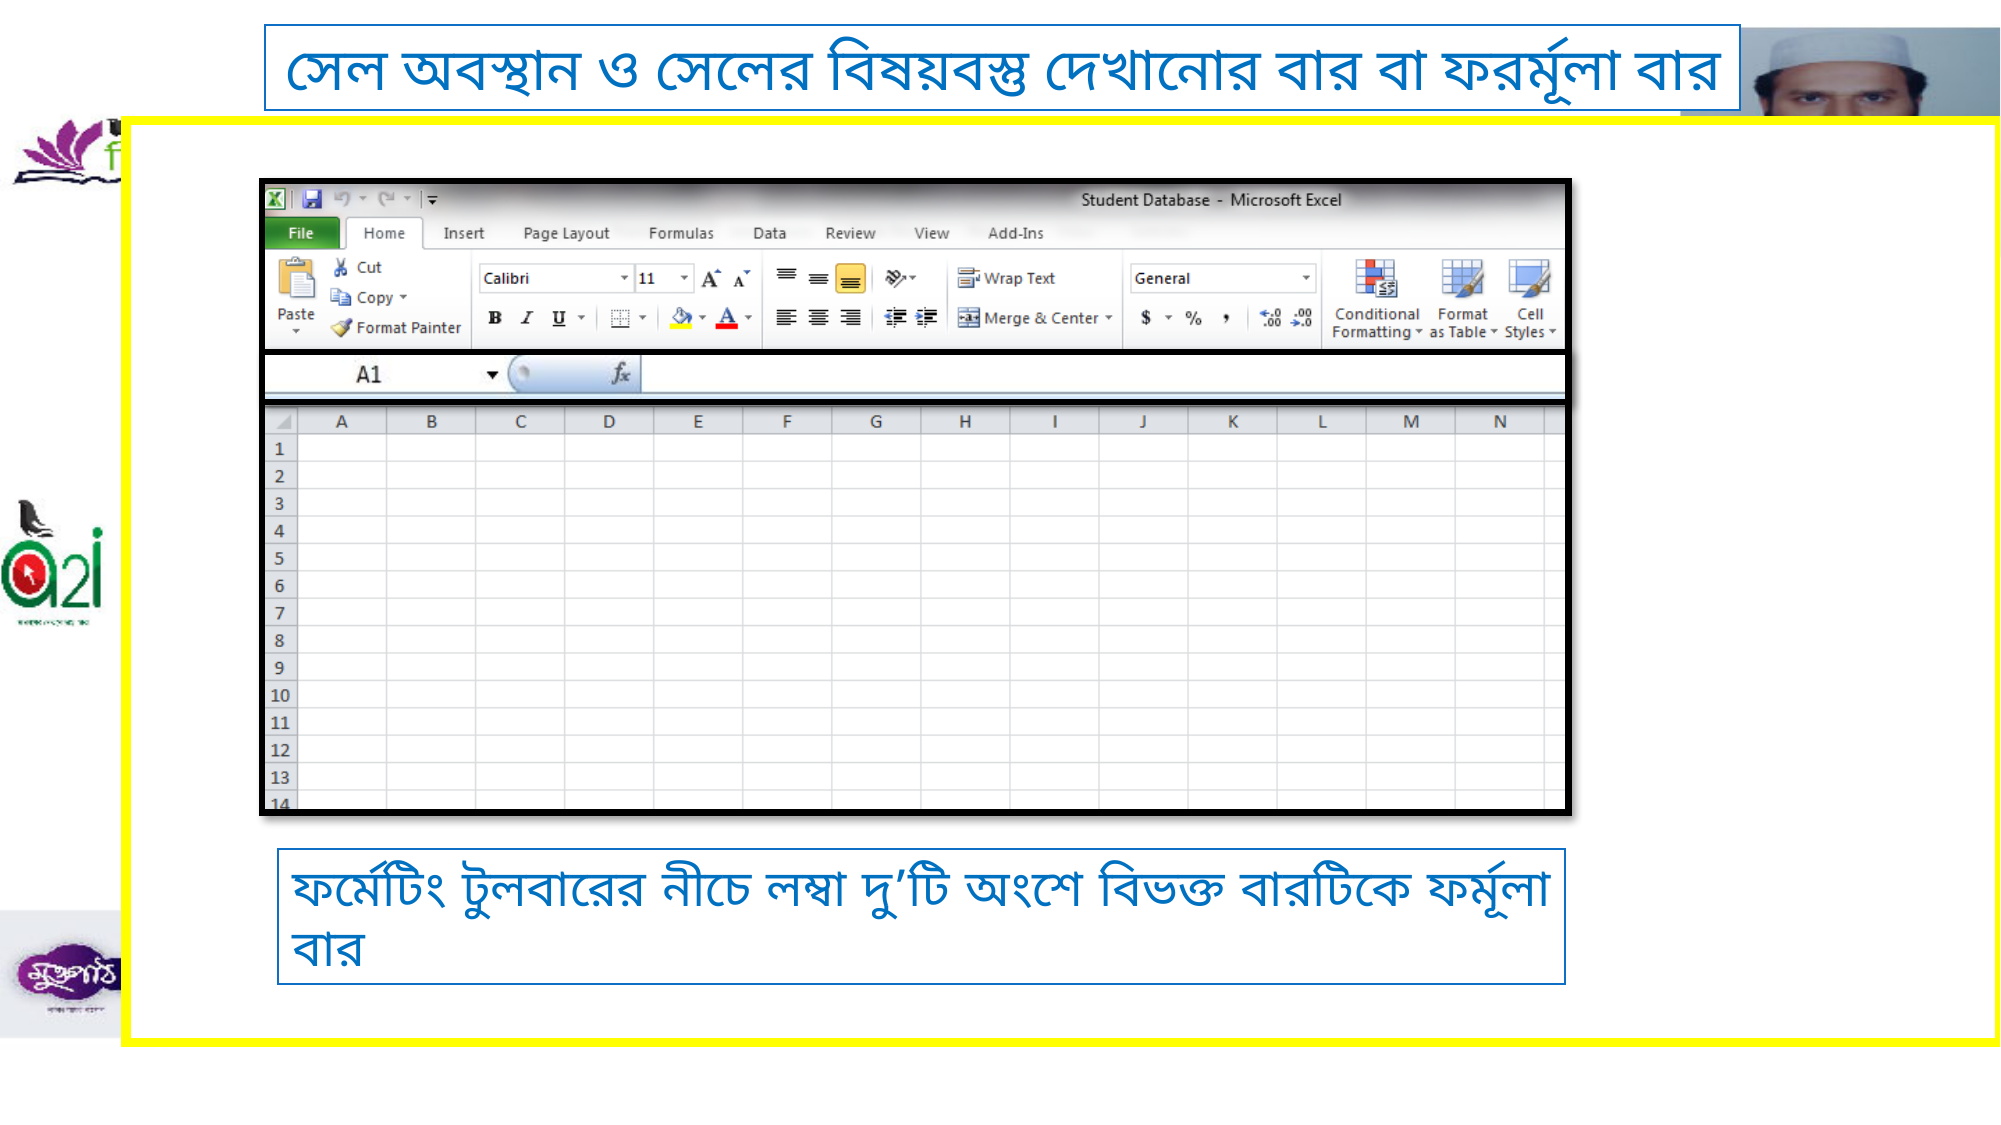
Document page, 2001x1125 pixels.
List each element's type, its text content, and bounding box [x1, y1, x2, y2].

picture [0, 0, 2001, 1125]
text_box ফর্মেটিং টুলবারের নীচে লম্বা দু’টি অংশে বিভক্ত বারটিকে ফর্মূলা বার [277, 848, 1566, 985]
picture [265, 184, 1566, 810]
text_box সেল অবস্থান ও সেলের বিষয়বস্তু দেখানোর বার বা ফরর্মূলা বার [264, 24, 1741, 111]
